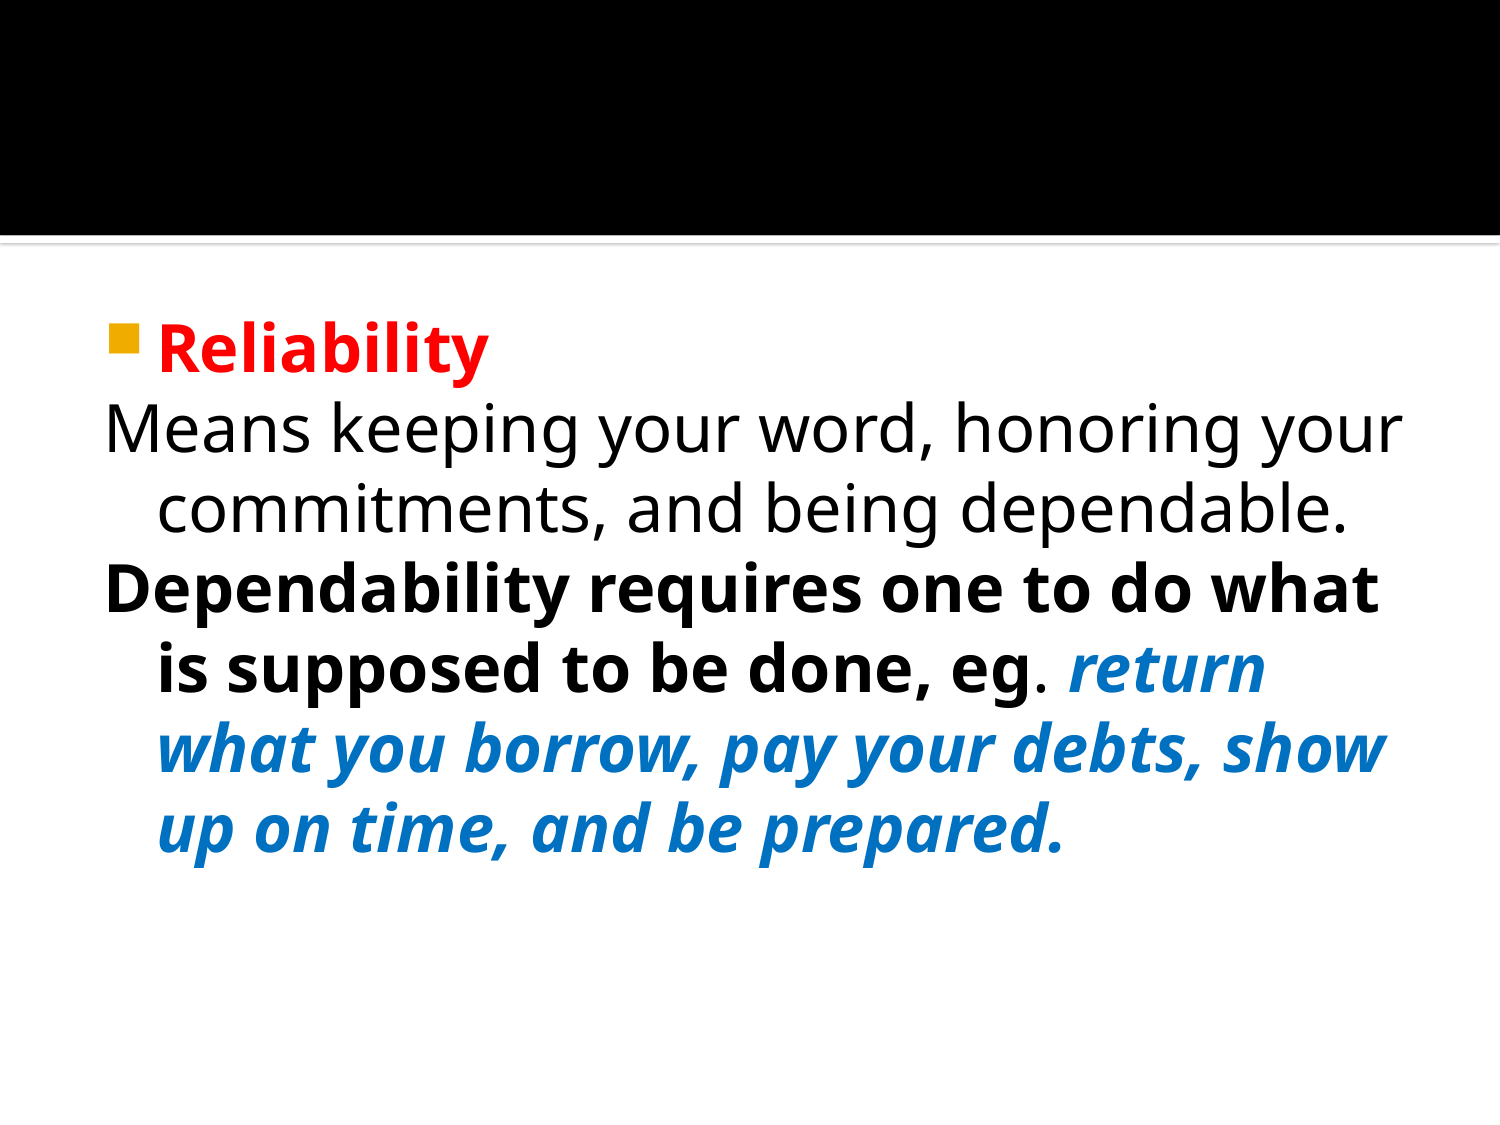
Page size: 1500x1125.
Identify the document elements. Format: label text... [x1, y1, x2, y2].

list Reliability Means keeping your word, honoring your commitments, and being dependable. Dependability requires one to do what is supposed to be done, eg. return what you borrow, pay your debts, show up on time, and be prepared. [75, 291, 1425, 1050]
